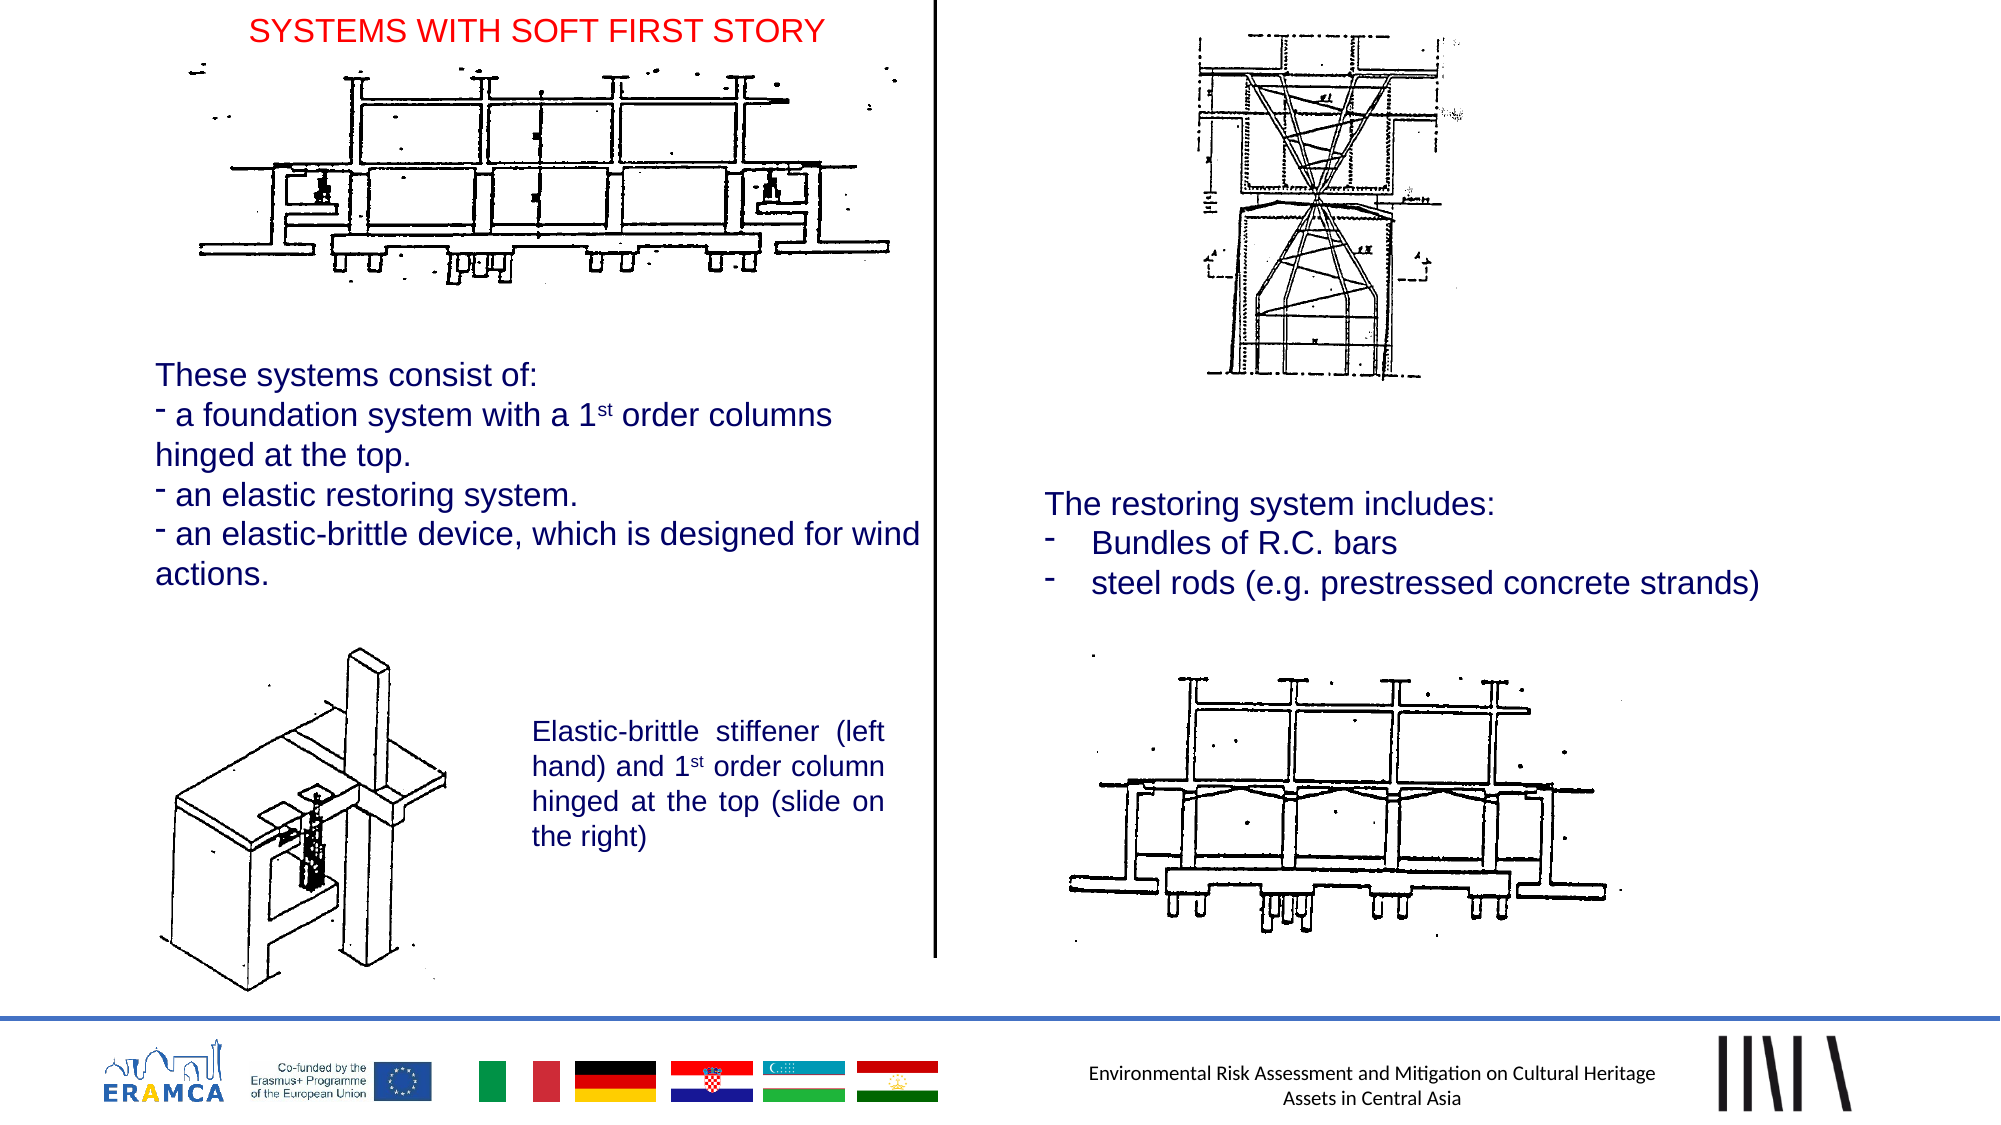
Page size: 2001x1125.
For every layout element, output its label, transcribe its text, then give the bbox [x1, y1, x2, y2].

picture [671, 1061, 753, 1102]
picture [249, 1061, 432, 1102]
picture [155, 628, 461, 1005]
picture [177, 39, 901, 329]
picture [1044, 614, 1635, 970]
picture [479, 1061, 560, 1102]
picture [1713, 1021, 1863, 1125]
picture [1183, 17, 1463, 411]
text_box These systems consist of: a foundation system with a 1st order columns hinged at the top. an elastic restoring system. an elastic-brittle device, which is designed for wind actions. [140, 345, 953, 600]
picture [857, 1061, 938, 1102]
picture [575, 1061, 656, 1102]
text_box The restoring system includes: Bundles of R.C. bars steel rods (e.g. prestressed concrete strands) [1029, 474, 1777, 609]
text_box SYSTEMS WITH SOFT FIRST STORY [233, 1, 842, 39]
text_box Elastic-brittle stiffener (left hand) and 1st order column hinged at the top (slide on the right) [517, 705, 901, 860]
picture [104, 1039, 224, 1102]
picture [763, 1061, 845, 1102]
